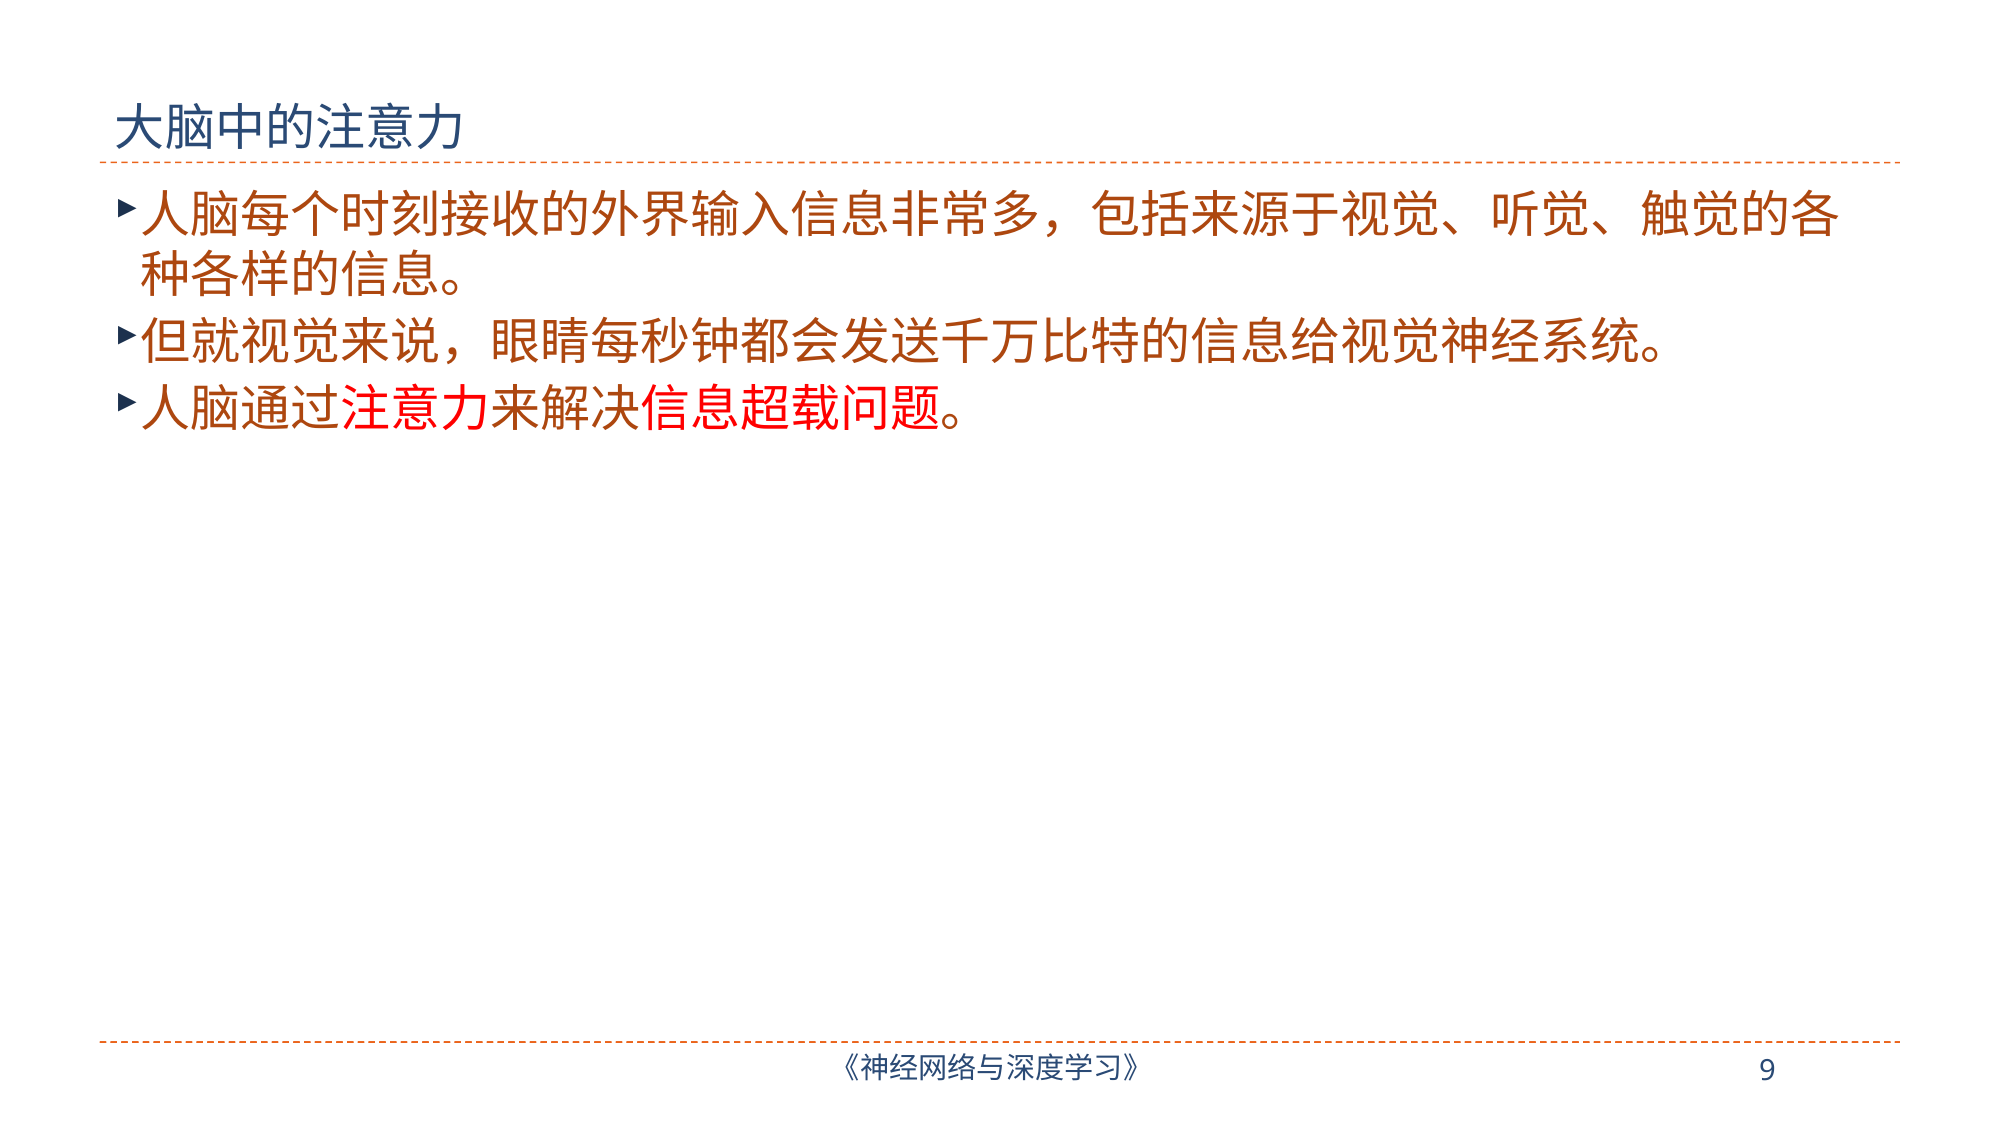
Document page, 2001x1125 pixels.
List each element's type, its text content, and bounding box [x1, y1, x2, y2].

title 大脑中的注意力 [99, 24, 1900, 164]
list 人脑每个时刻接收的外界输入信息非常多，包括来源于视觉、听觉、触觉的各种各样的信息。 但就视觉来说，眼睛每秒钟都会发送千万比特的信息给视觉神经系统。 人脑通过注意力来解决信息超载问题。 [99, 174, 1900, 1006]
